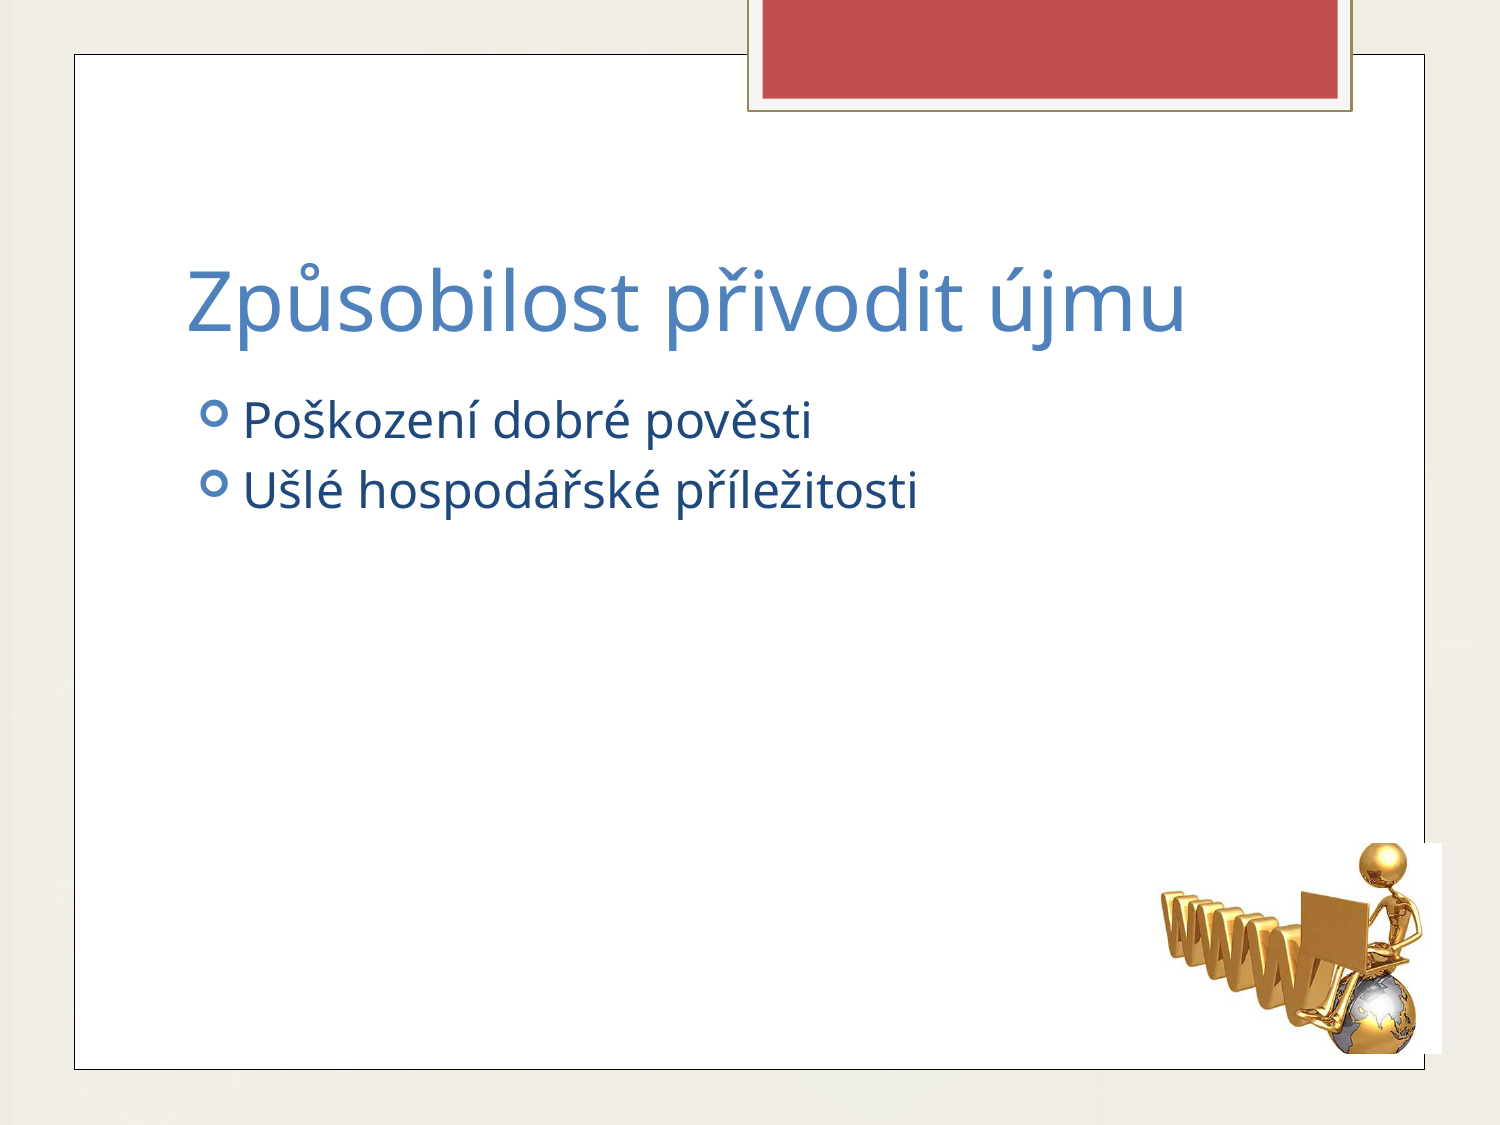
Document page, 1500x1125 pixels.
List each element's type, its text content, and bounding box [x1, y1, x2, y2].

list Poškození dobré pověsti Ušlé hospodářské příležitosti [171, 381, 1283, 957]
title Způsobilost přivodit újmu [171, 168, 1324, 357]
picture [1148, 843, 1442, 1054]
